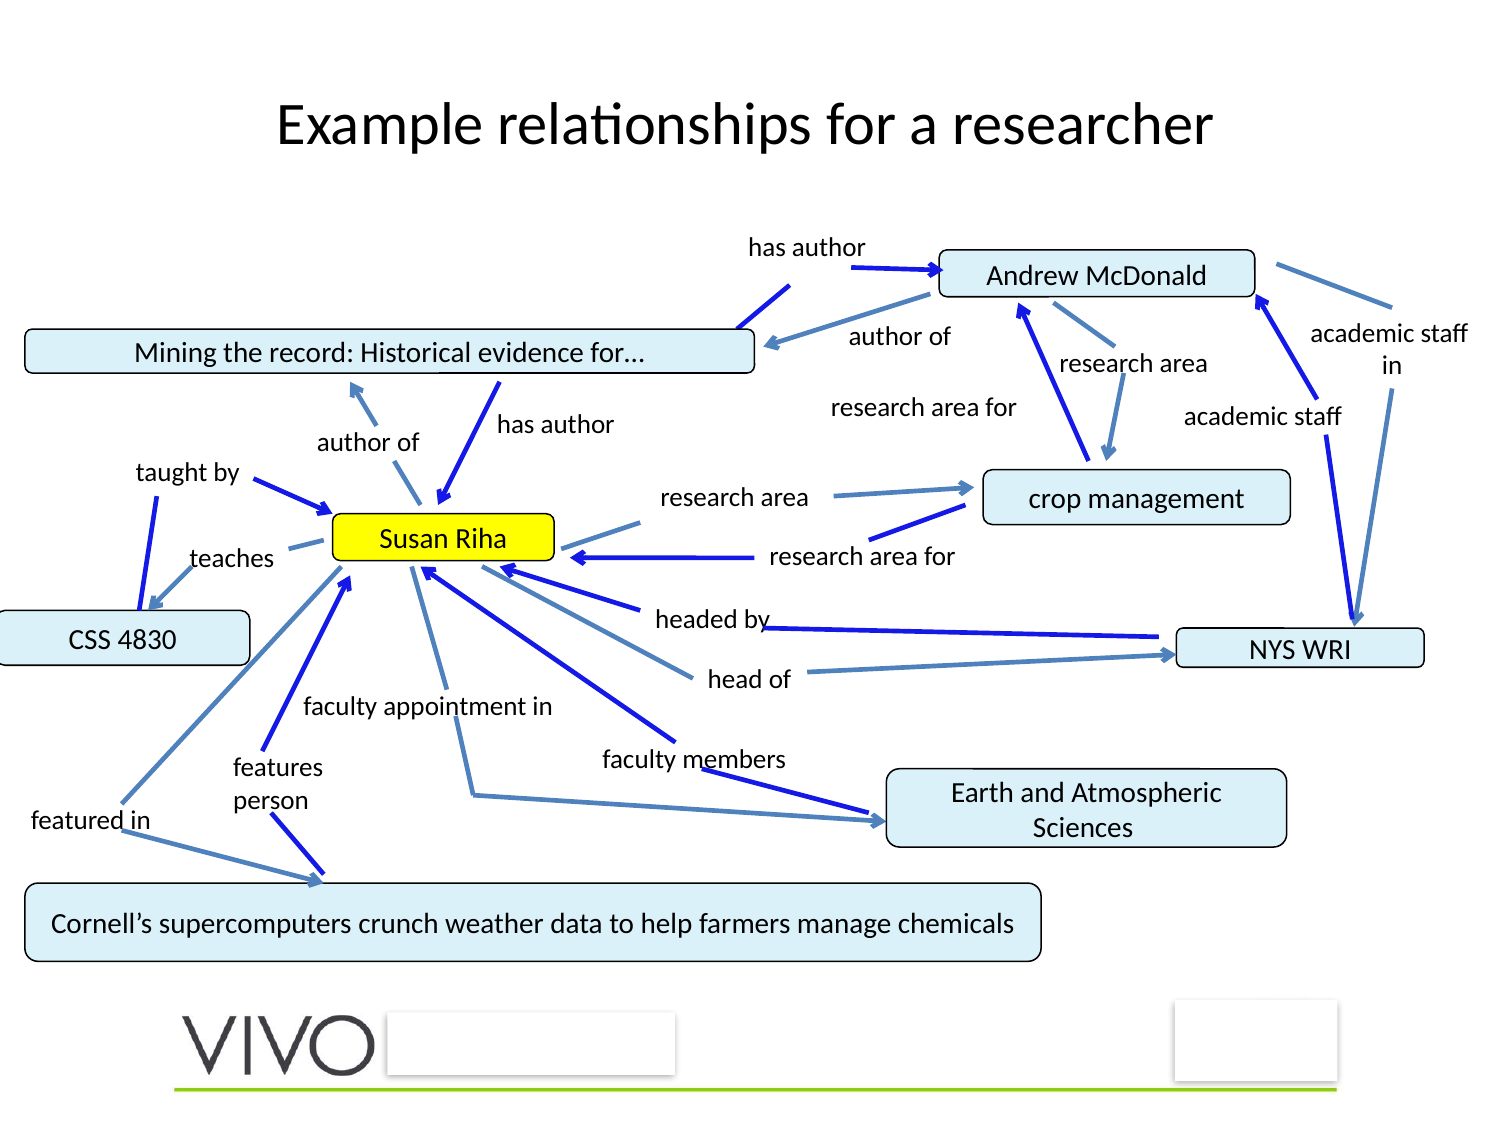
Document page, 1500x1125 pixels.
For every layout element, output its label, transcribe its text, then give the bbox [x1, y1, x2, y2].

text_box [733, 221, 1500, 627]
text_box Mining the record: Historical evidence for… [24, 329, 728, 374]
picture [156, 982, 1350, 1102]
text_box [0, 446, 1425, 962]
text_box author of [306, 418, 432, 445]
title Example relationships for a researcher [70, 75, 1421, 238]
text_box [349, 381, 377, 427]
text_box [437, 381, 650, 445]
